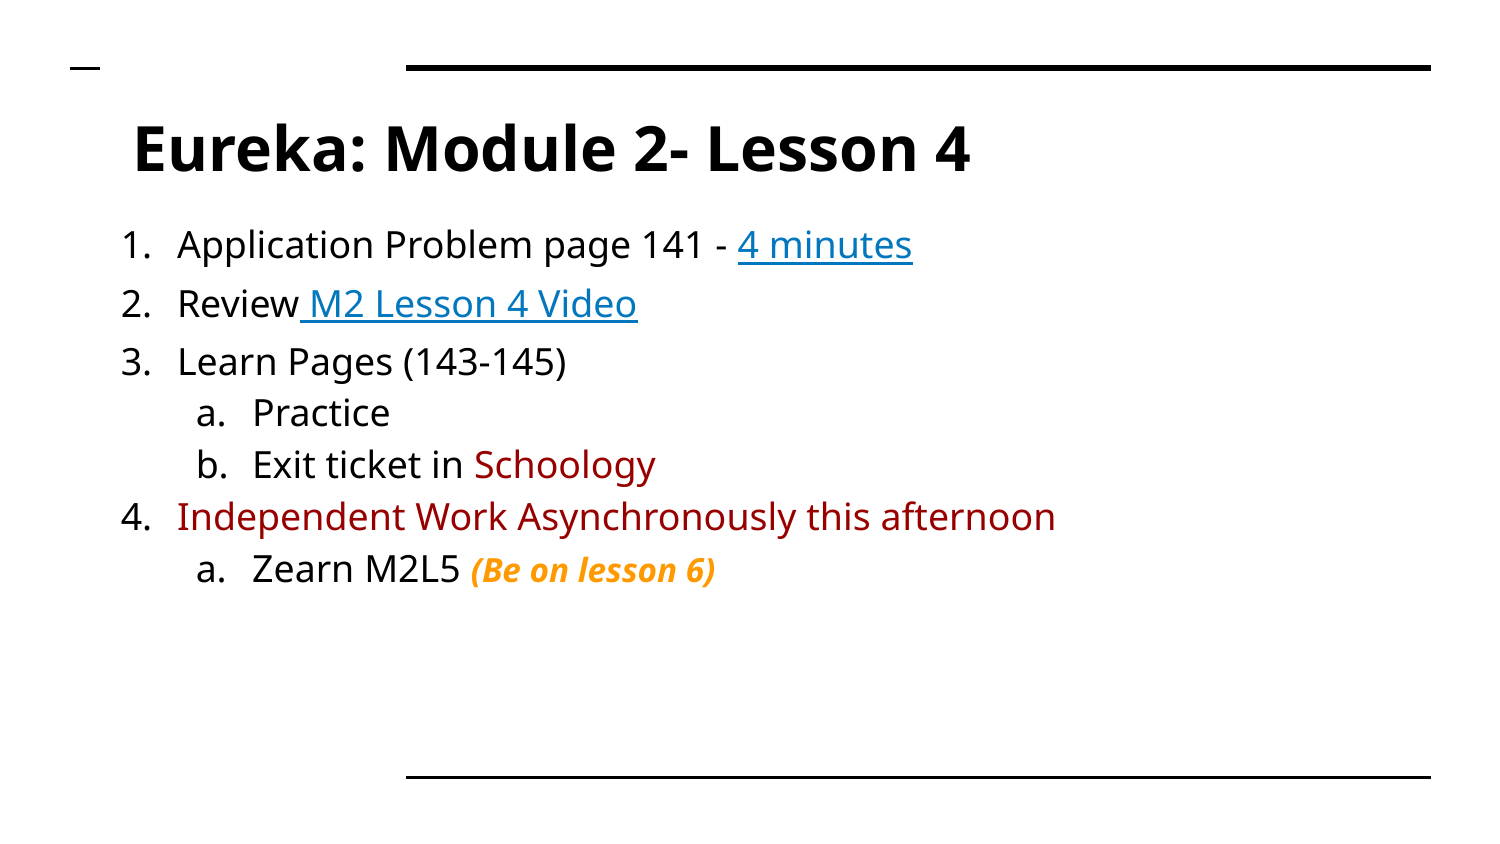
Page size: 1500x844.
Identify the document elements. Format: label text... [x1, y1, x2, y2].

list Application Problem page 141 - 4 minutes Review M2 Lesson 4 Video Learn Pages (143-145) Practice Exit ticket in Schoology Independent Work Asynchronously this afternoon Zearn M2L5 (Be on lesson 6) [87, 198, 1380, 774]
title Eureka: Module 2- Lesson 4 [117, 94, 1431, 199]
